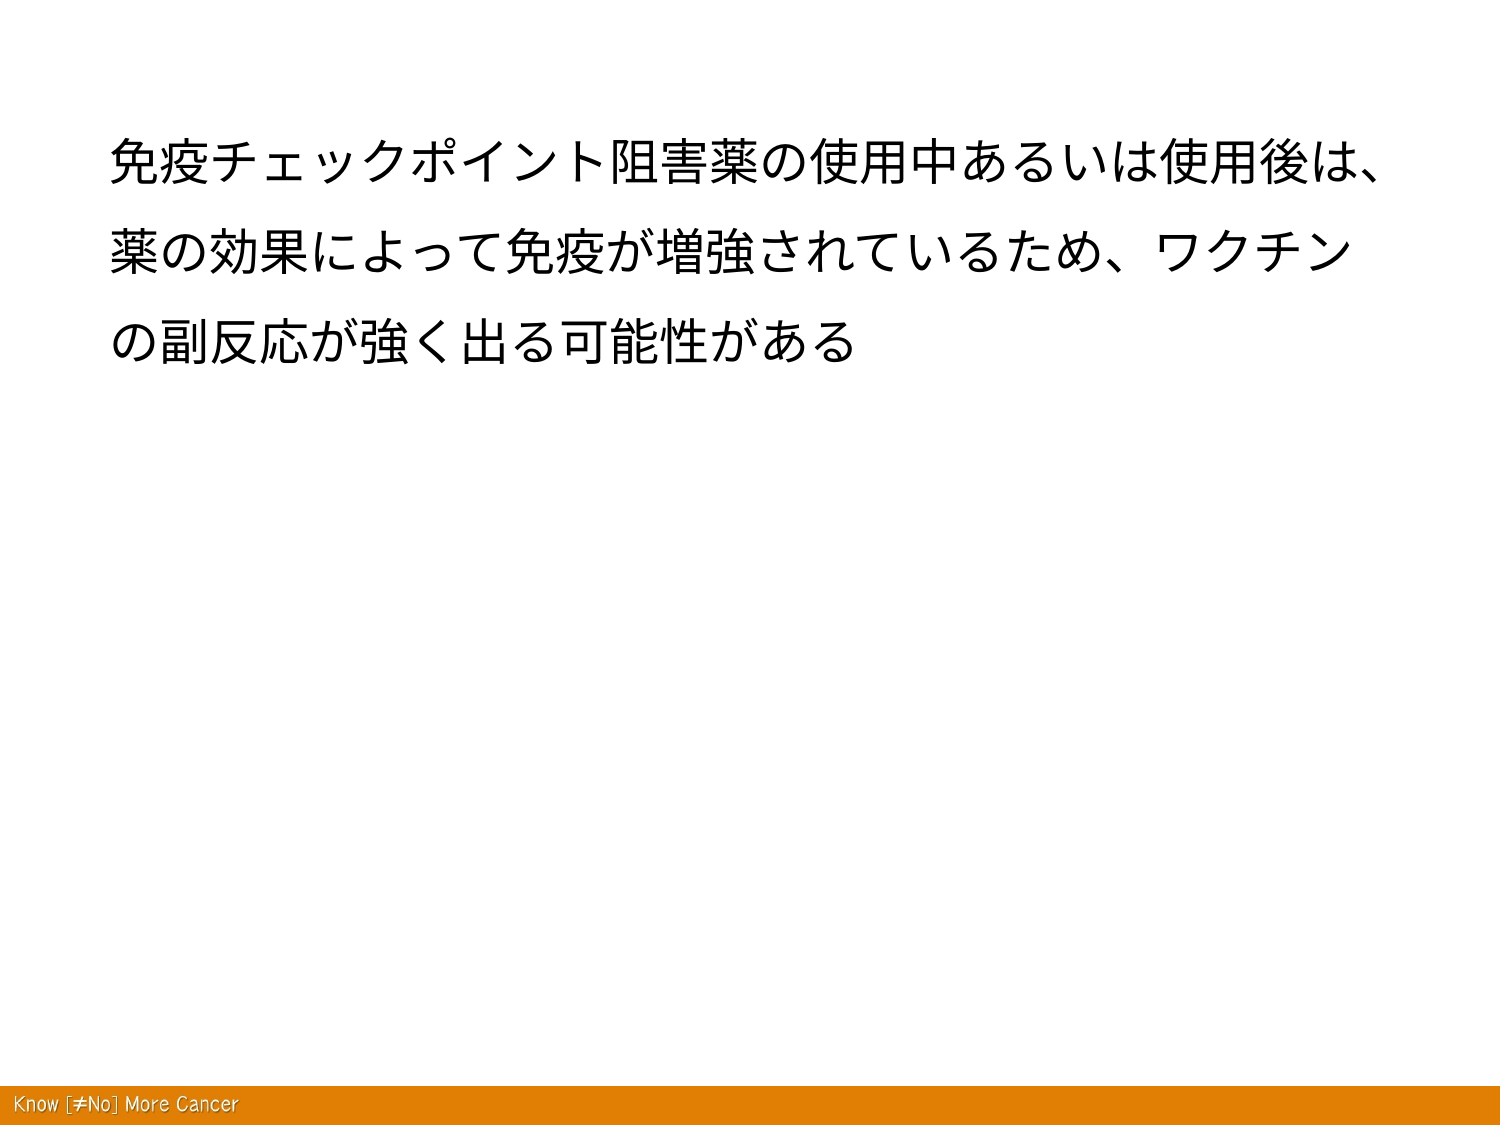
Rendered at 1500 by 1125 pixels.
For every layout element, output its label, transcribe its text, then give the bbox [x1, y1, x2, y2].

text_box 免疫チェックポイント阻害薬の使用中あるいは使用後は、薬の効果によって免疫が増強されているため、ワクチンの副反応が強く出る可能性がある [94, 93, 1406, 378]
picture [0, 1086, 1500, 1125]
